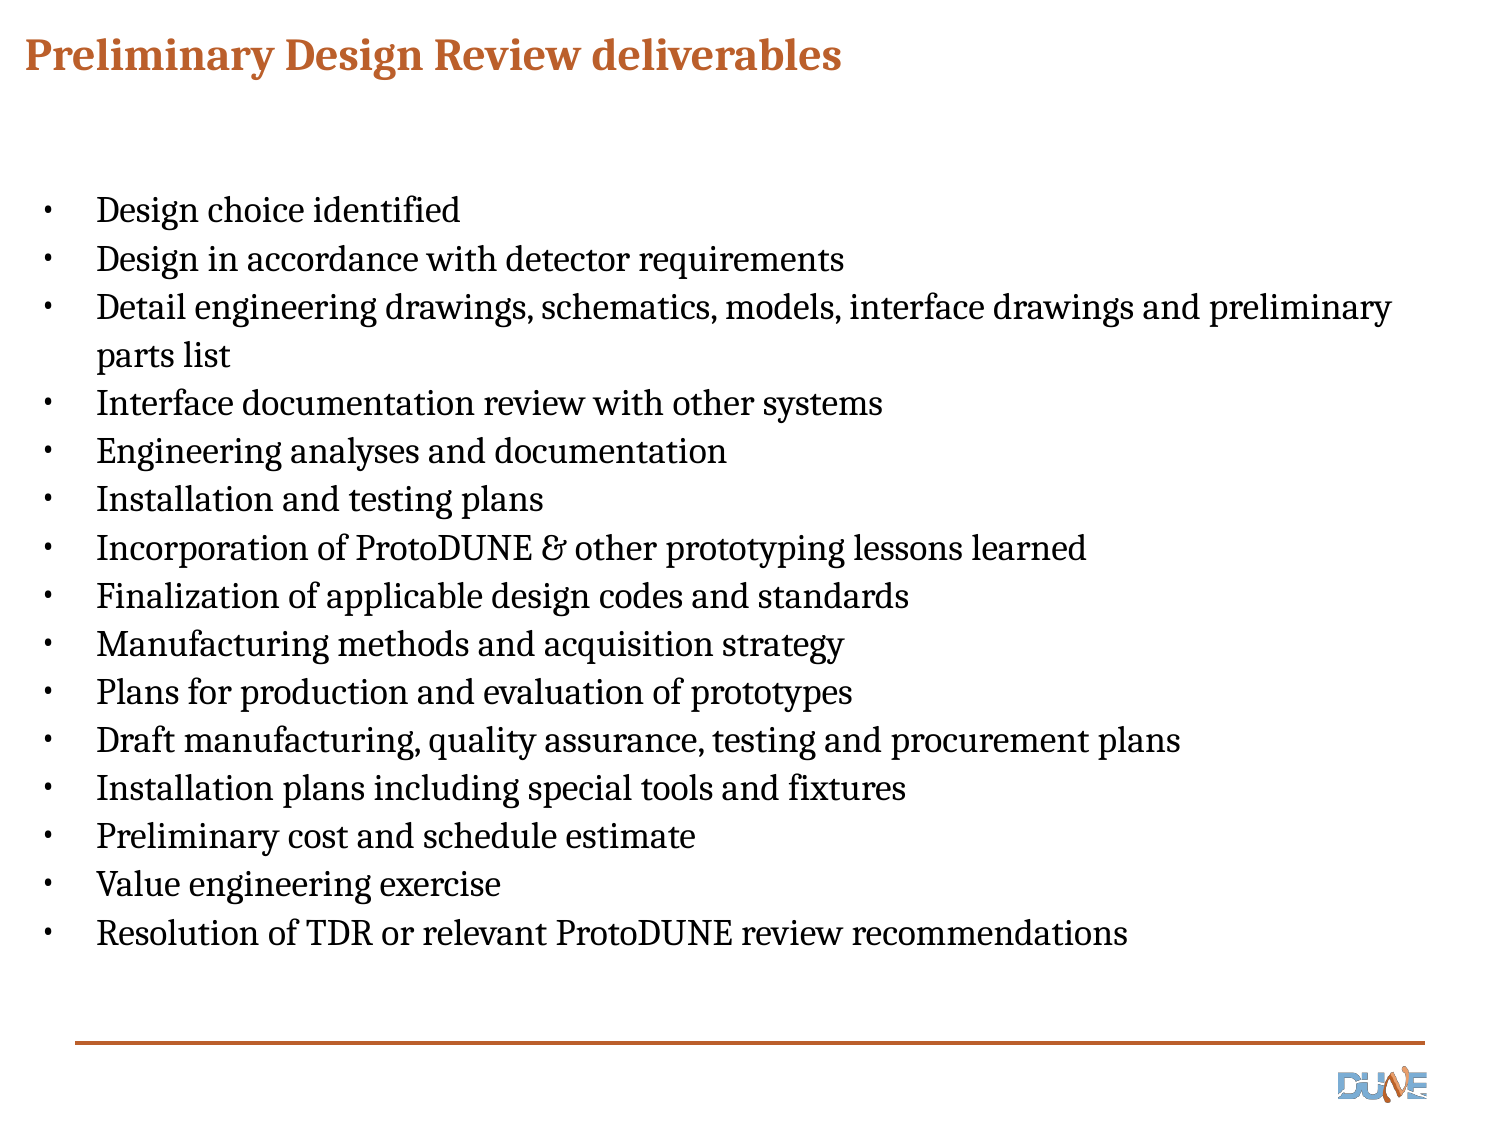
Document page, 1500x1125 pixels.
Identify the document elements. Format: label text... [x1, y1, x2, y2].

text_box Design choice identified Design in accordance with detector requirements Detail engineering drawings, schematics, models, interface drawings and preliminary parts list Interface documentation review with other systems Engineering analyses and documentation Installation and testing plans Incorporation of ProtoDUNE & other prototyping lessons learned Finalization of applicable design codes and standards Manufacturing methods and acquisition strategy Plans for production and evaluation of prototypes Draft manufacturing, quality assurance, testing and procurement plans Installation plans including special tools and fixtures Preliminary cost and schedule estimate Value engineering exercise Resolution of TDR or relevant ProtoDUNE review recommendations [24, 145, 1475, 960]
picture [1338, 1066, 1412, 1103]
title Preliminary Design Review deliverables [24, 24, 1013, 105]
slide_number 11 [1412, 1042, 1500, 1103]
